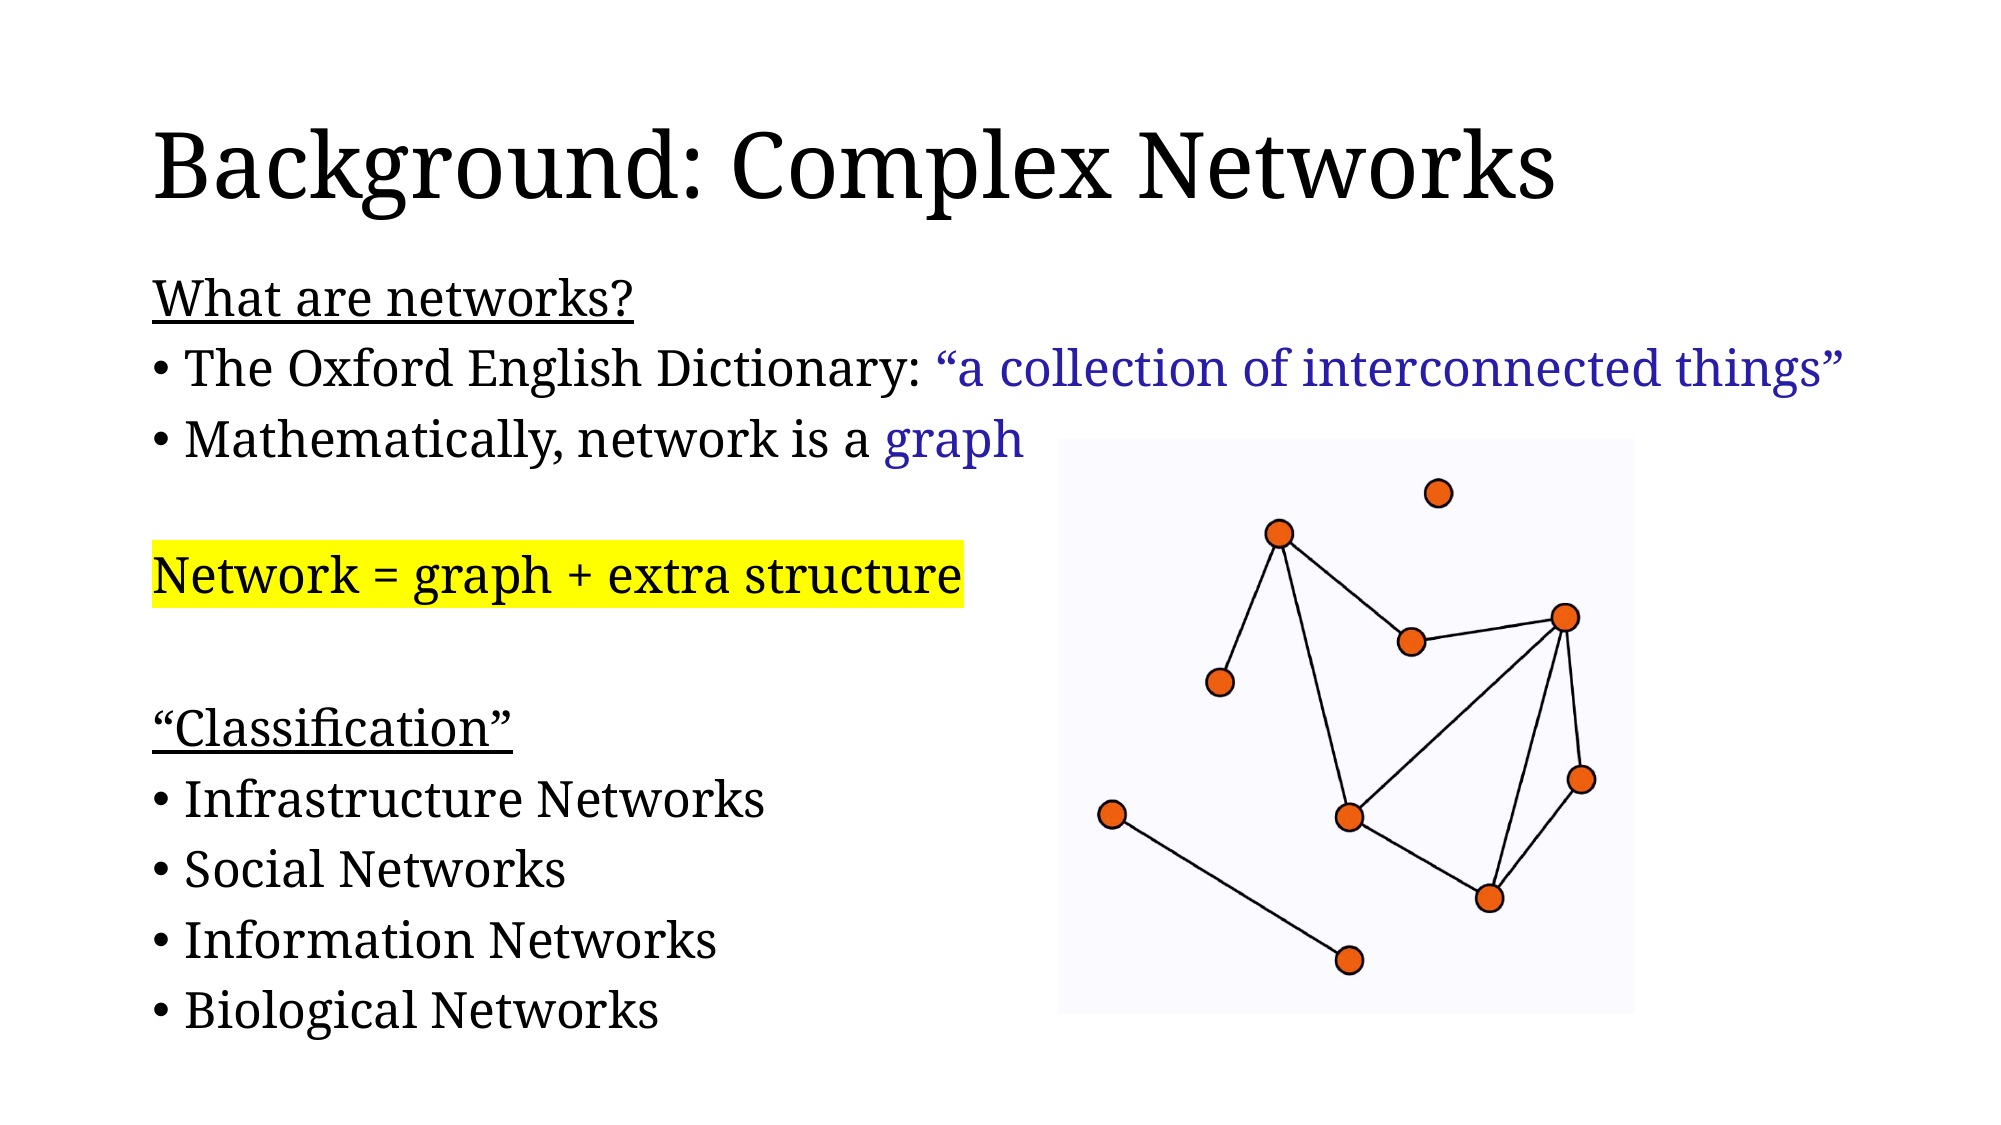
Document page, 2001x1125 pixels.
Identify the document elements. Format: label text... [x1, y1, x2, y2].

list What are networks? The Oxford English Dictionary: “a collection of interconnected things” Mathematically, network is a graph Network = graph + extra structure “Classification” Infrastructure Networks Social Networks Information Networks Biological Networks [137, 265, 1863, 1056]
title Background: Complex Networks [137, 59, 1863, 265]
picture [1058, 439, 1635, 1014]
